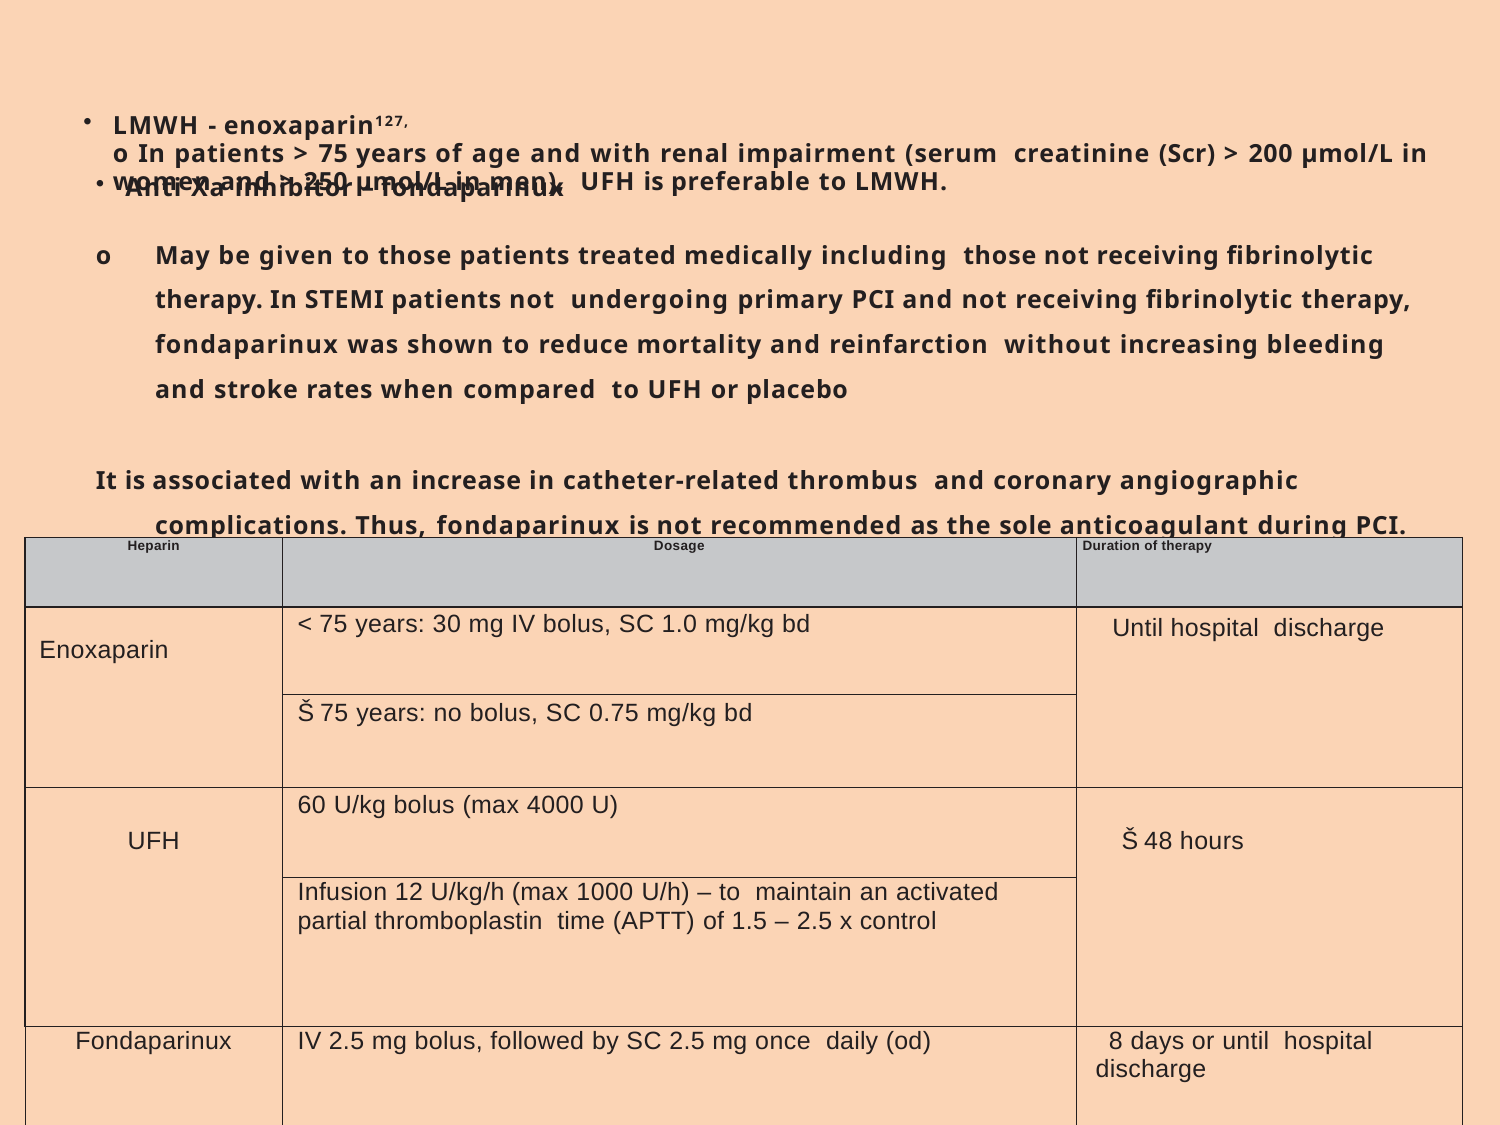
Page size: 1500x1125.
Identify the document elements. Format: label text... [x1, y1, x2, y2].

table_cell UFH [26, 788, 282, 1026]
table_header Dosage [283, 538, 1076, 606]
table_cell Š 75 years: no bolus, SC 0.75 mg/kg bd [283, 695, 1076, 787]
table_cell 60 U/kg bolus (max 4000 U) [283, 788, 1076, 877]
table_header Duration of therapy [1077, 538, 1462, 606]
table_cell IV 2.5 mg bolus, followed by SC 2.5 mg once daily (od) [283, 1027, 1076, 1125]
table_cell Š 48 hours [1077, 788, 1462, 1026]
table_header Heparin [26, 538, 282, 606]
table_cell Fondaparinux [26, 1027, 282, 1125]
table_cell < 75 years: 30 mg IV bolus, SC 1.0 mg/kg bd [283, 608, 1076, 694]
text_box Anti Xa inhibitor – fondaparinux o May be given to those patients treated medically including those not receiving fibrinolytic therapy. In STEMI patients not undergoing primary PCI and not receiving fibrinolytic therapy, fondaparinux was shown to reduce mortality and reinfarction without increasing bleeding and stroke rates when compared to UFH or placebo It is associated with an increase in catheter-related thrombus and coronary angiographic complications. Thus, fondaparinux is not recommended as the sole anticoagulant during PCI. [75, 174, 1463, 537]
text_box LMWH - enoxaparin127, o In patients > 75 years of age and with renal impairment (serum creatinine (Scr) > 200 µmol/L in women and > 250 µmol/L in men), UFH is preferable to LMWH. [62, 112, 1450, 204]
table_cell Enoxaparin [26, 608, 282, 787]
table_cell Until hospital discharge [1077, 608, 1462, 787]
table_cell 8 days or until hospital discharge [1077, 1027, 1462, 1125]
table_cell Infusion 12 U/kg/h (max 1000 U/h) – to maintain an activated partial thromboplastin time (APTT) of 1.5 – 2.5 x control [283, 878, 1076, 1026]
